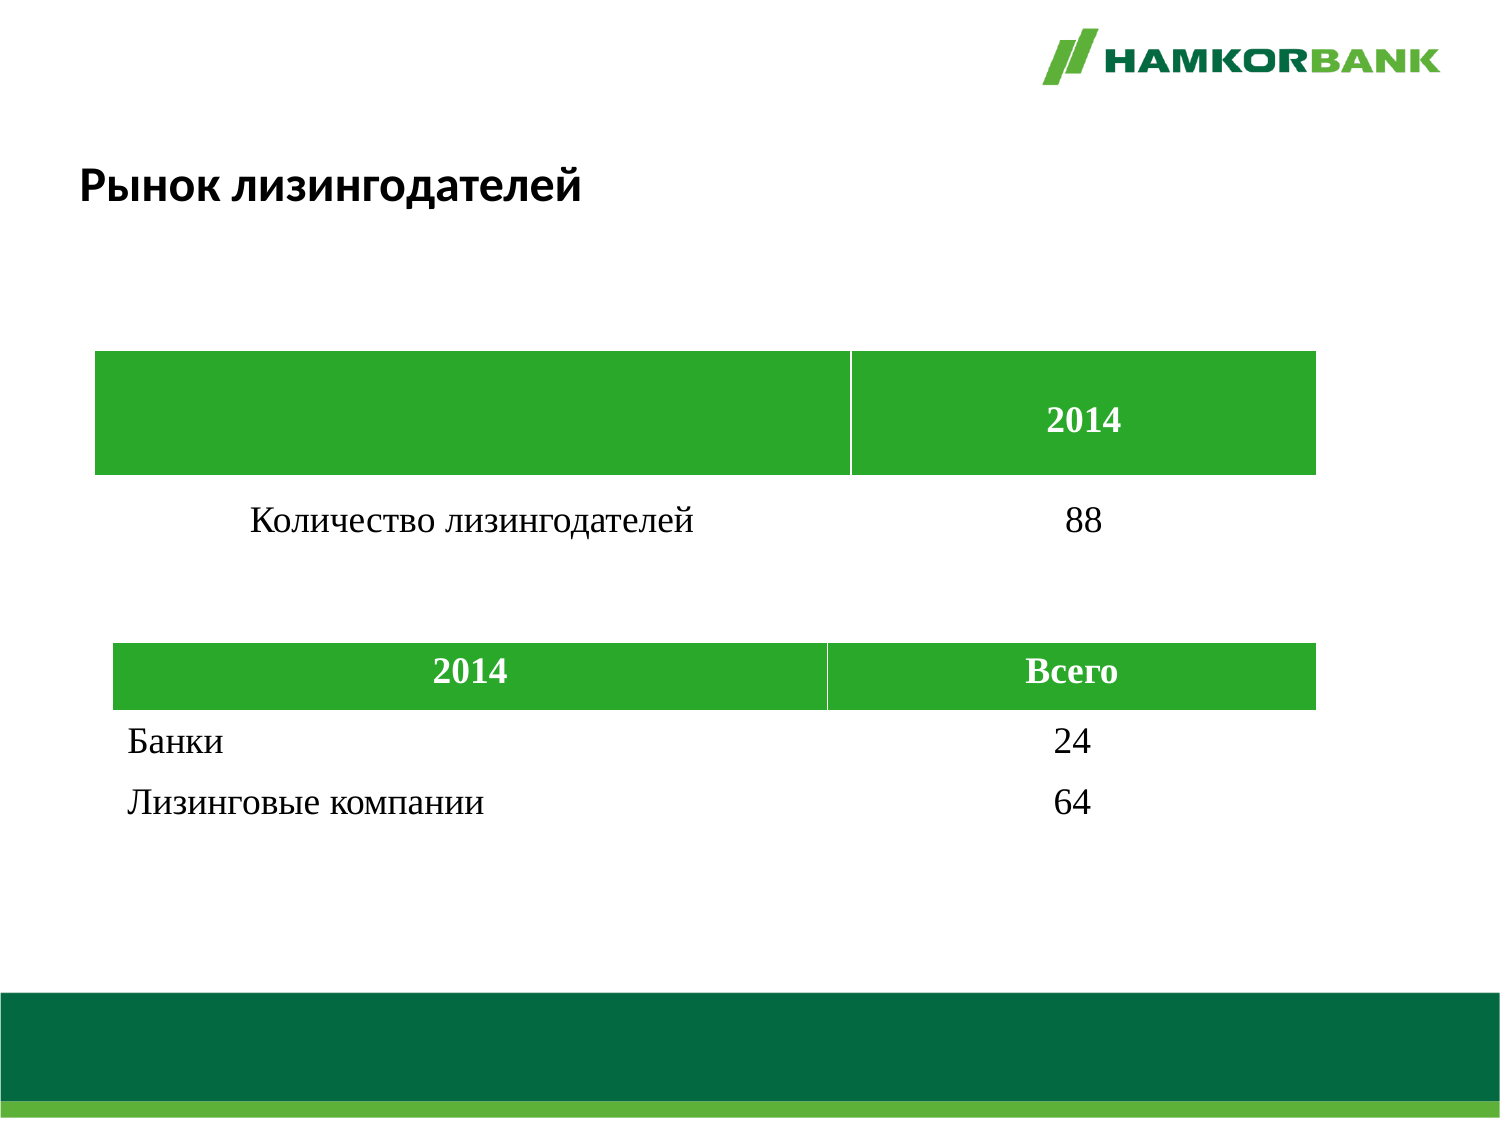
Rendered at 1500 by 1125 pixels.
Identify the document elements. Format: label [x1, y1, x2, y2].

text_box [0, 18, 1500, 1118]
